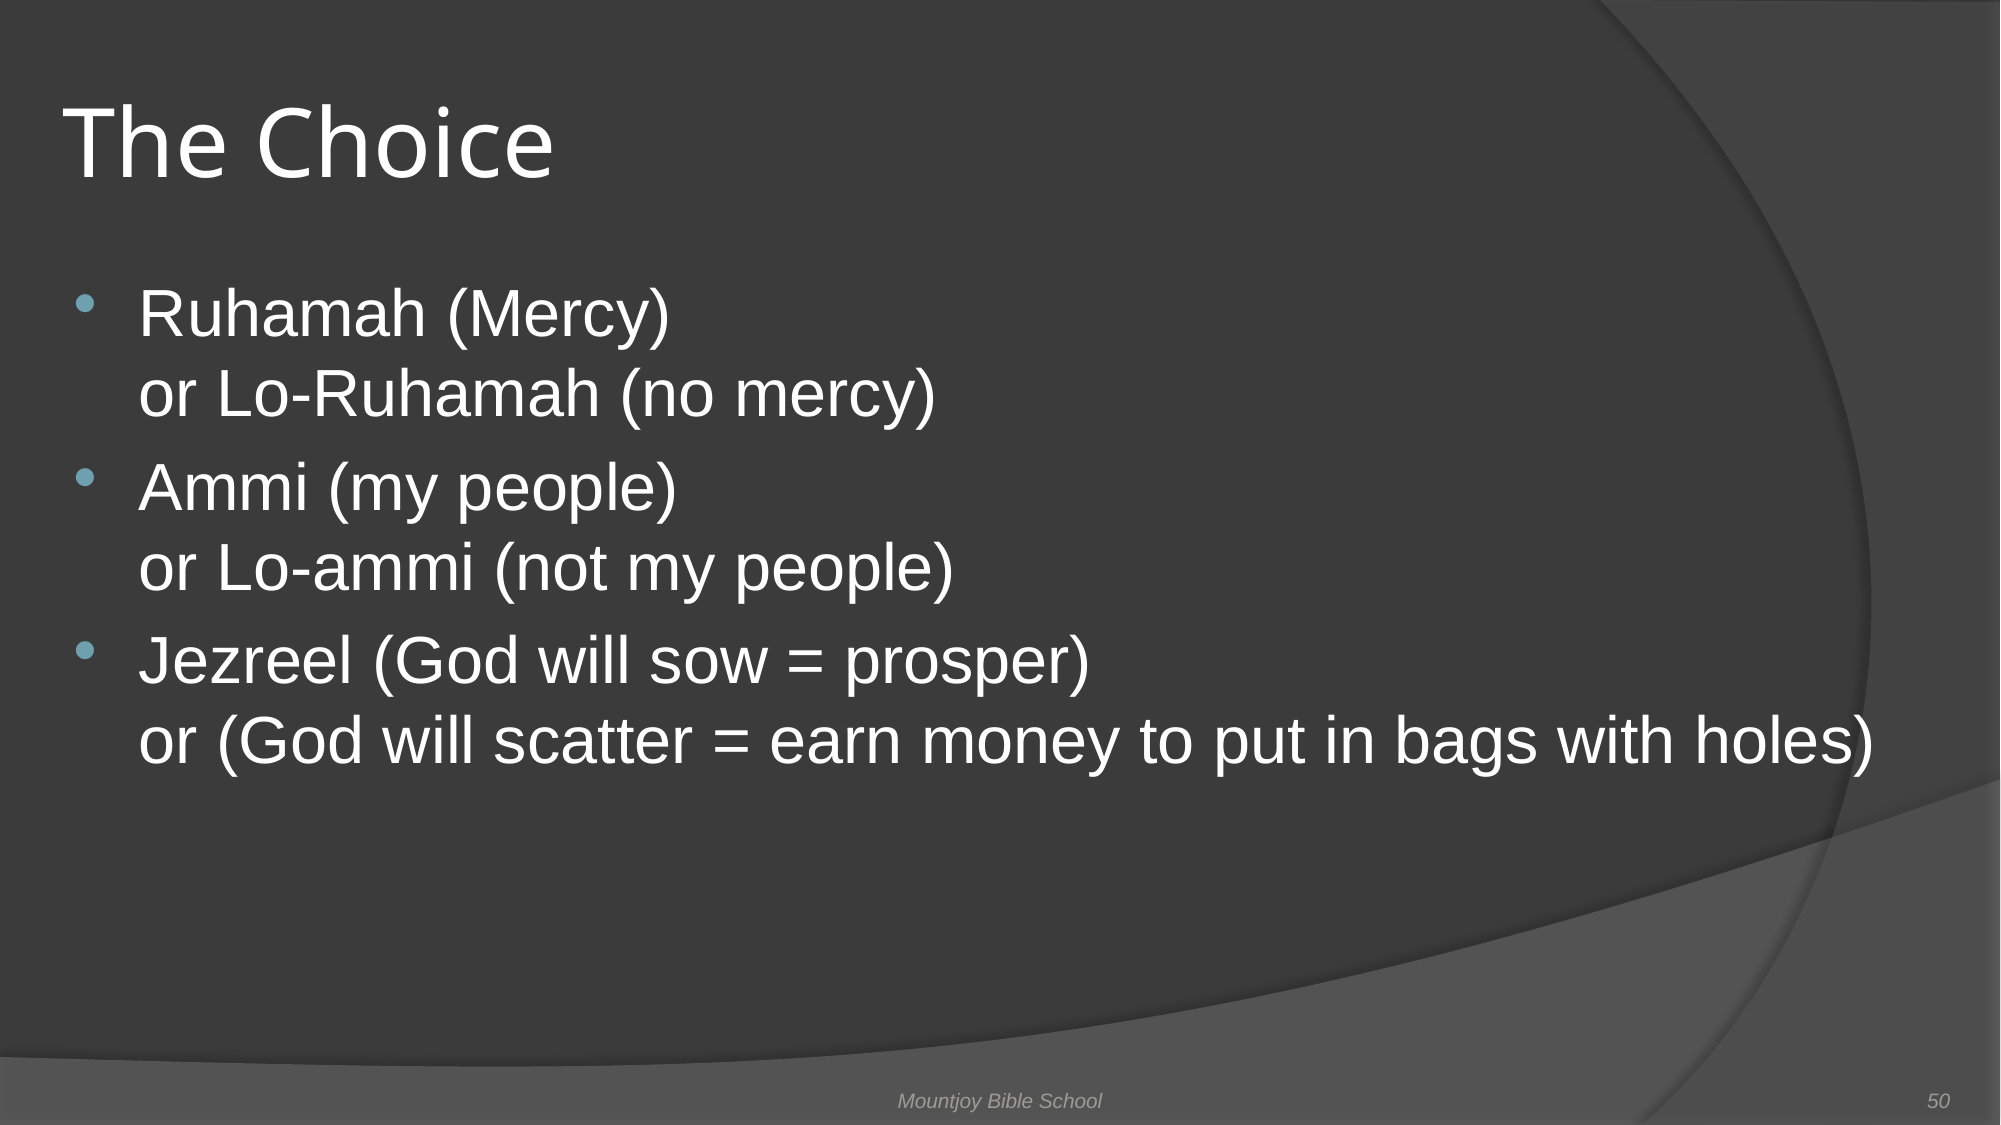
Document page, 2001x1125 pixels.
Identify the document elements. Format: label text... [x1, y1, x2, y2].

title The Choice [55, 45, 1945, 233]
slide_number 50 [1783, 1053, 1950, 1114]
footer Mountjoy Bible School [683, 1053, 1317, 1114]
list Ruhamah (Mercy) or Lo-Ruhamah (no mercy) Ammi (my people) or Lo-ammi (not my people) Jezreel (God will sow = prosper) or (God will scatter = earn money to put in bags with holes) [55, 262, 1945, 1005]
